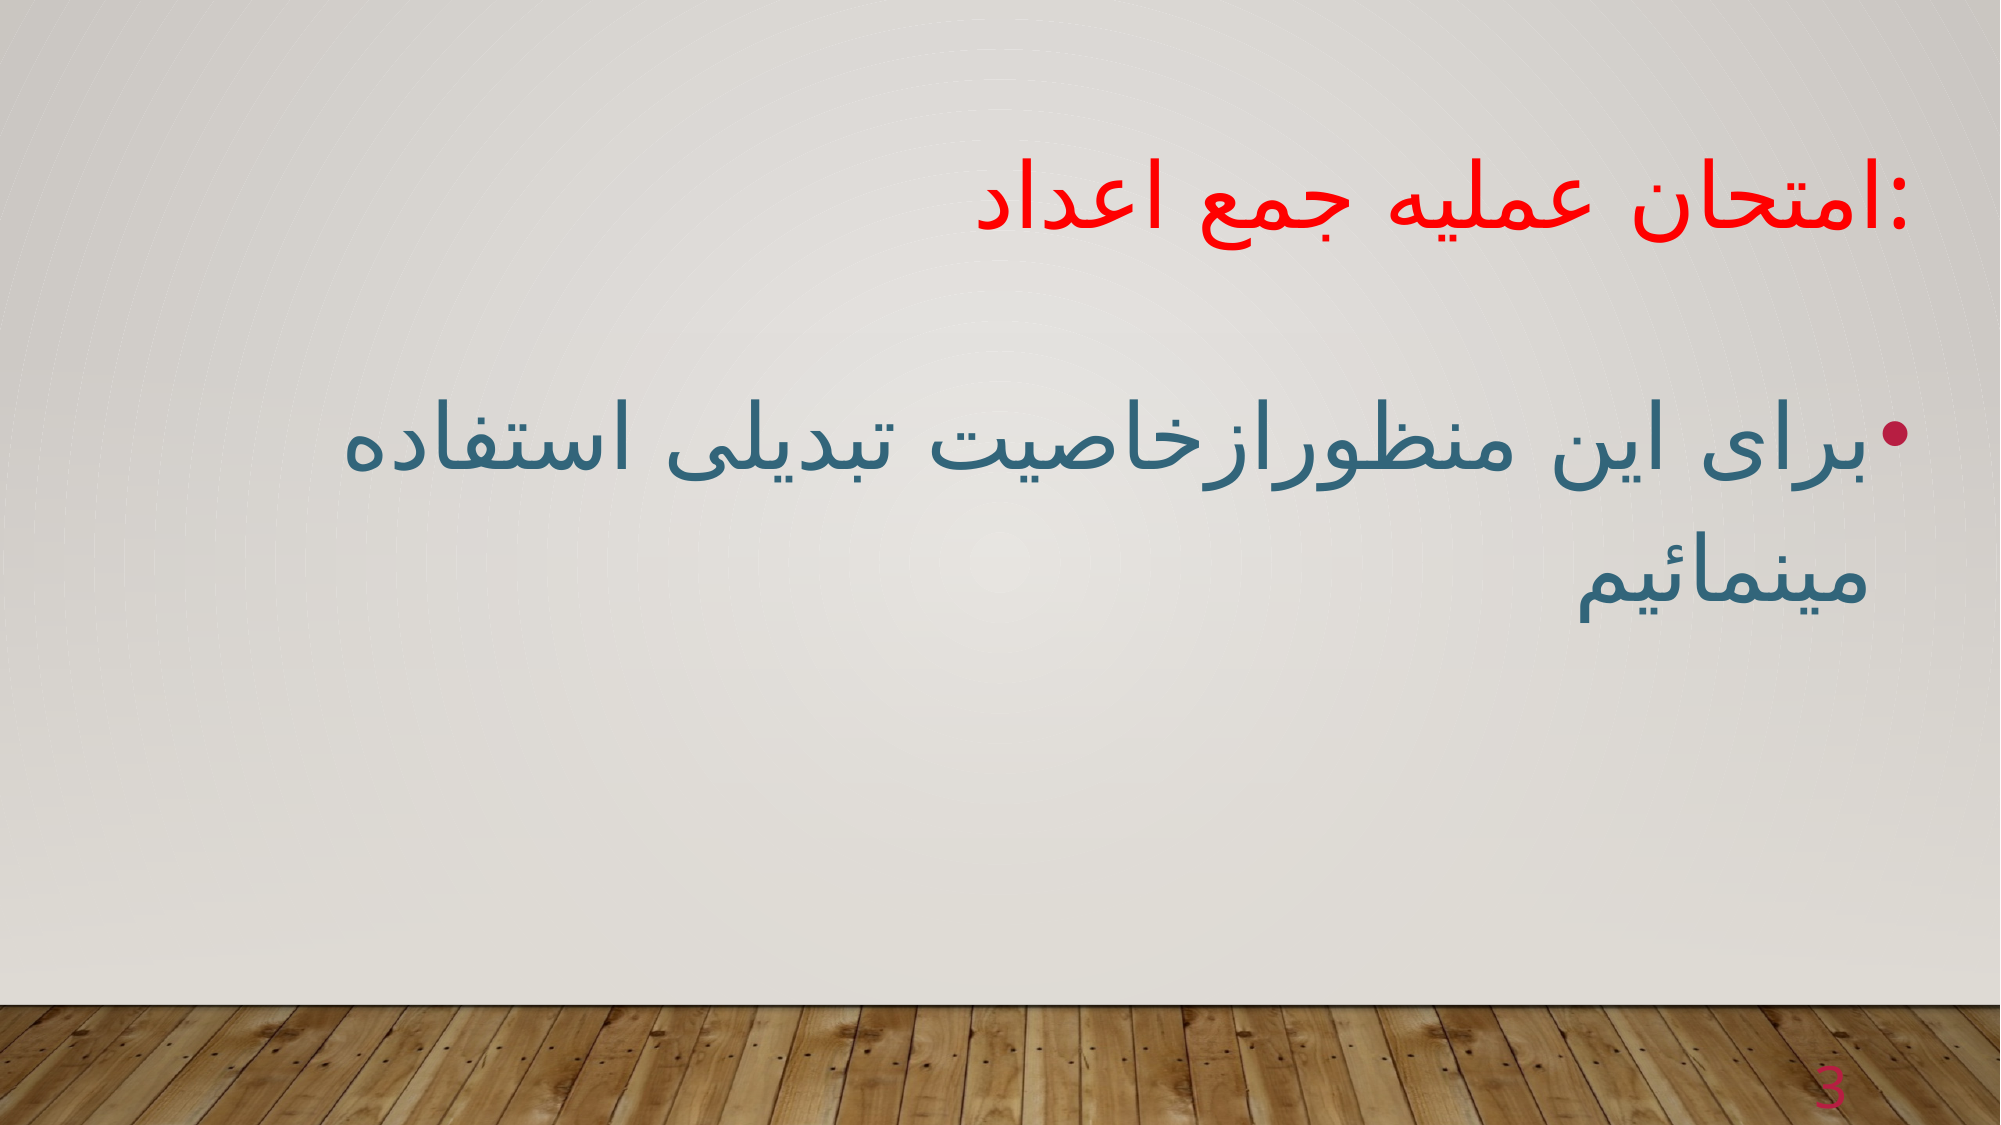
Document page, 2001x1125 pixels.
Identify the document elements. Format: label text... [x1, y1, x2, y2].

text_box برای این منظورازخاصیت تبدیلی استفاده مینمائیم [78, 348, 1927, 515]
text_box امتحان عملیه جمع اعداد: [816, 103, 1927, 255]
slide_number 3 [1412, 1042, 1863, 1103]
picture [0, 1005, 2000, 1125]
